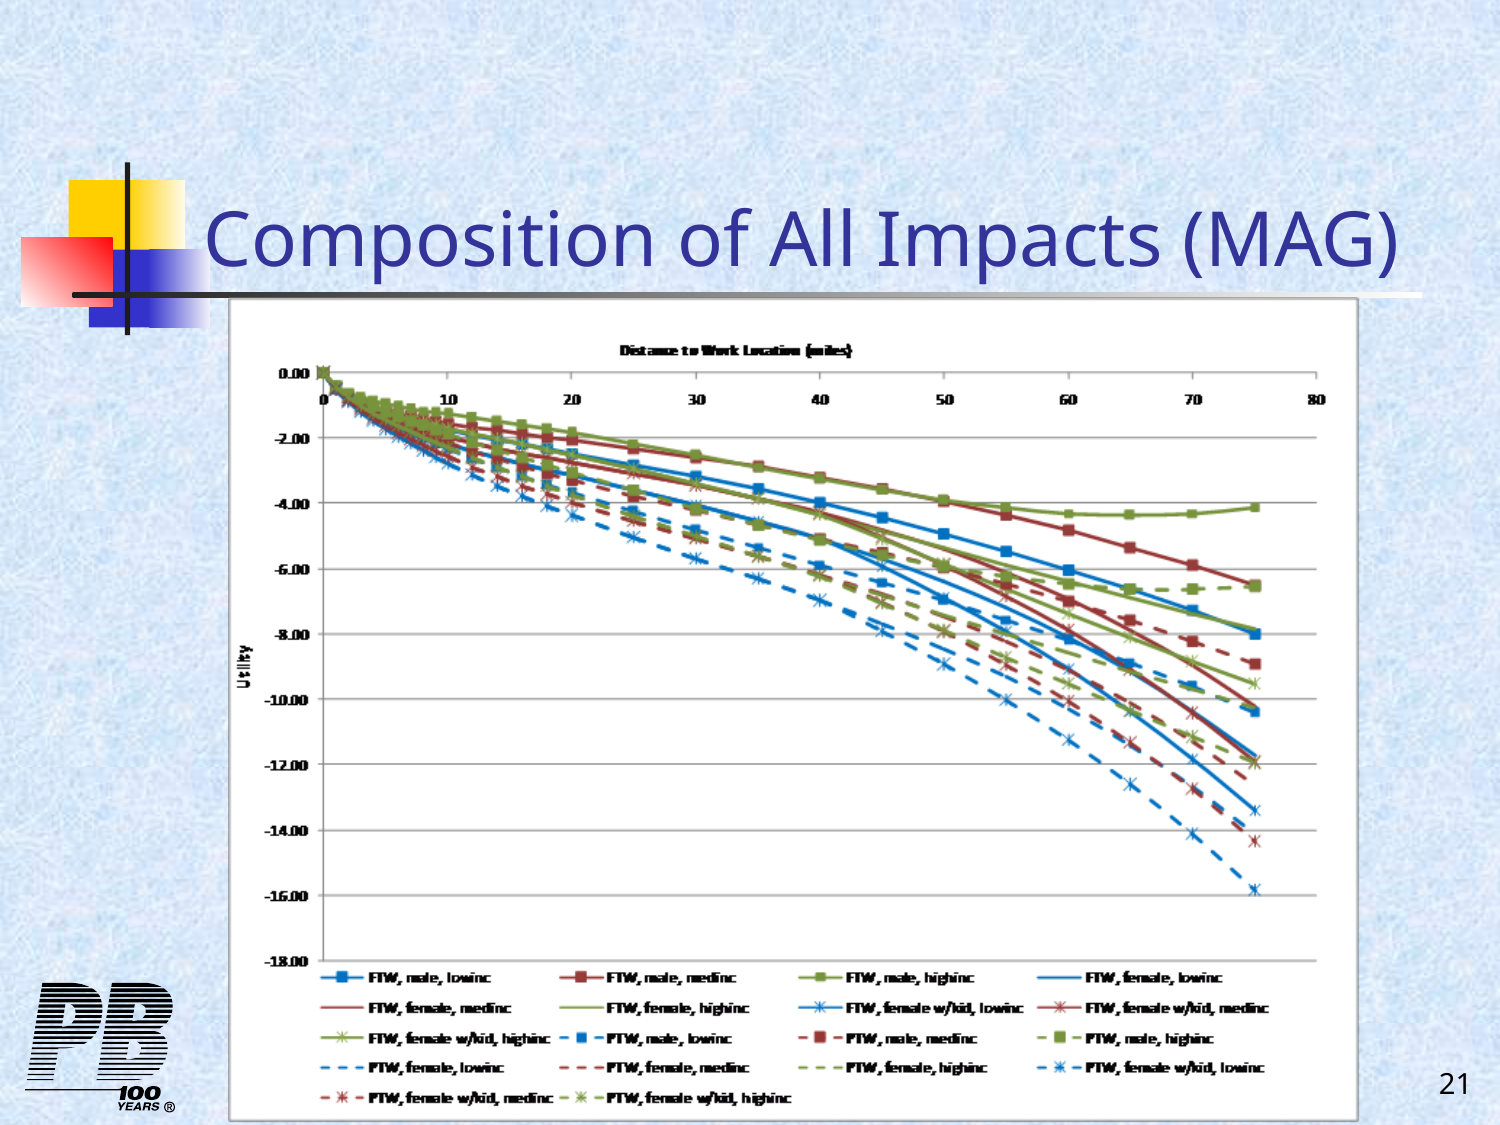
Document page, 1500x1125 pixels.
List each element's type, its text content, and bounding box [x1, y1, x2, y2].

picture [0, 0, 1500, 1125]
slide_number 21 [1366, 1037, 1488, 1113]
title Composition of All Impacts (MAG) [188, 101, 1468, 289]
